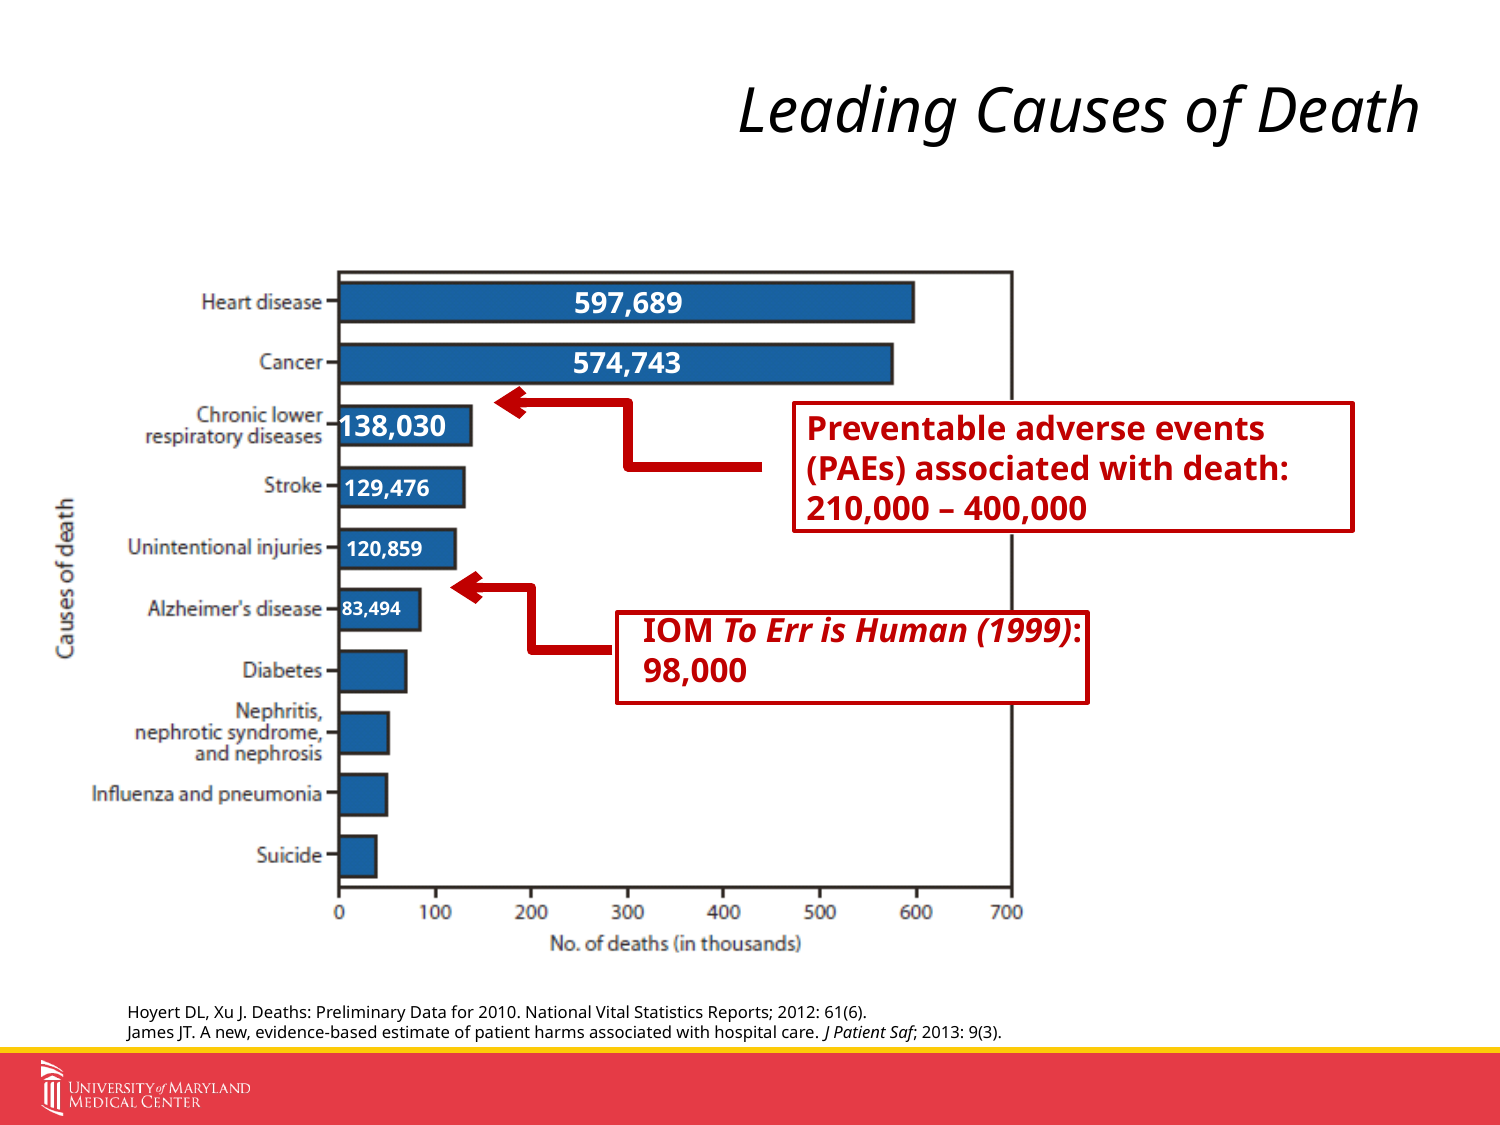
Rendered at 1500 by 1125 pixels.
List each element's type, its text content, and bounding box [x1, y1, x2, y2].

text_box [1048, 697, 1090, 705]
text_box Hoyert DL, Xu J. Deaths: Preliminary Data for 2010. National Vital Statistics Reports; 2012: 61(6). James JT. A new, evidence-based estimate of patient harms associated with hospital care. J Patient Saf; 2013: 9(3). [112, 994, 1413, 1050]
picture [0, 1047, 1500, 1125]
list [30, 255, 1044, 968]
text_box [493, 402, 763, 468]
text_box IOM To Err is Human (1999): 98,000 [1048, 602, 1100, 697]
title Leading Causes of Death [120, 0, 1438, 215]
text_box [1048, 401, 1355, 533]
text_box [449, 587, 613, 651]
